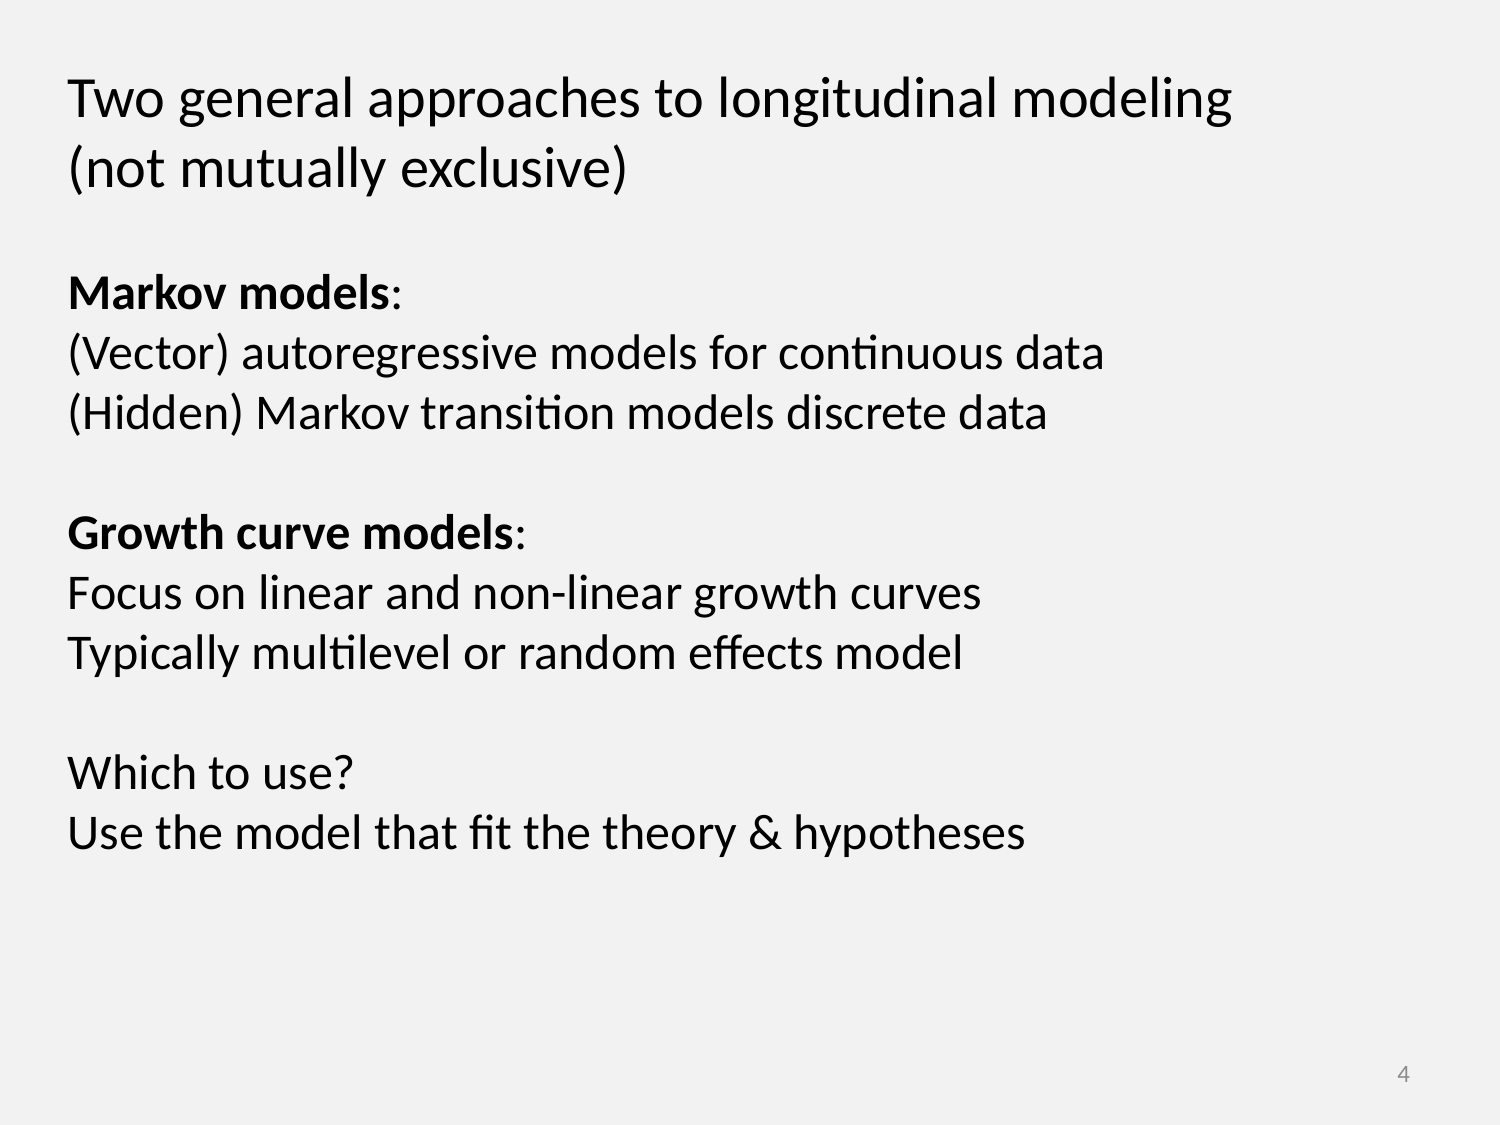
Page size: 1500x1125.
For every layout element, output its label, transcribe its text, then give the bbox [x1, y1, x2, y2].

text_box Two general approaches to longitudinal modeling (not mutually exclusive) Markov models: (Vector) autoregressive models for continuous data (Hidden) Markov transition models discrete data Growth curve models: Focus on linear and non-linear growth curves Typically multilevel or random effects model Which to use? Use the model that fit the theory & hypotheses [53, 51, 1365, 957]
slide_number 4 [1074, 1042, 1425, 1103]
